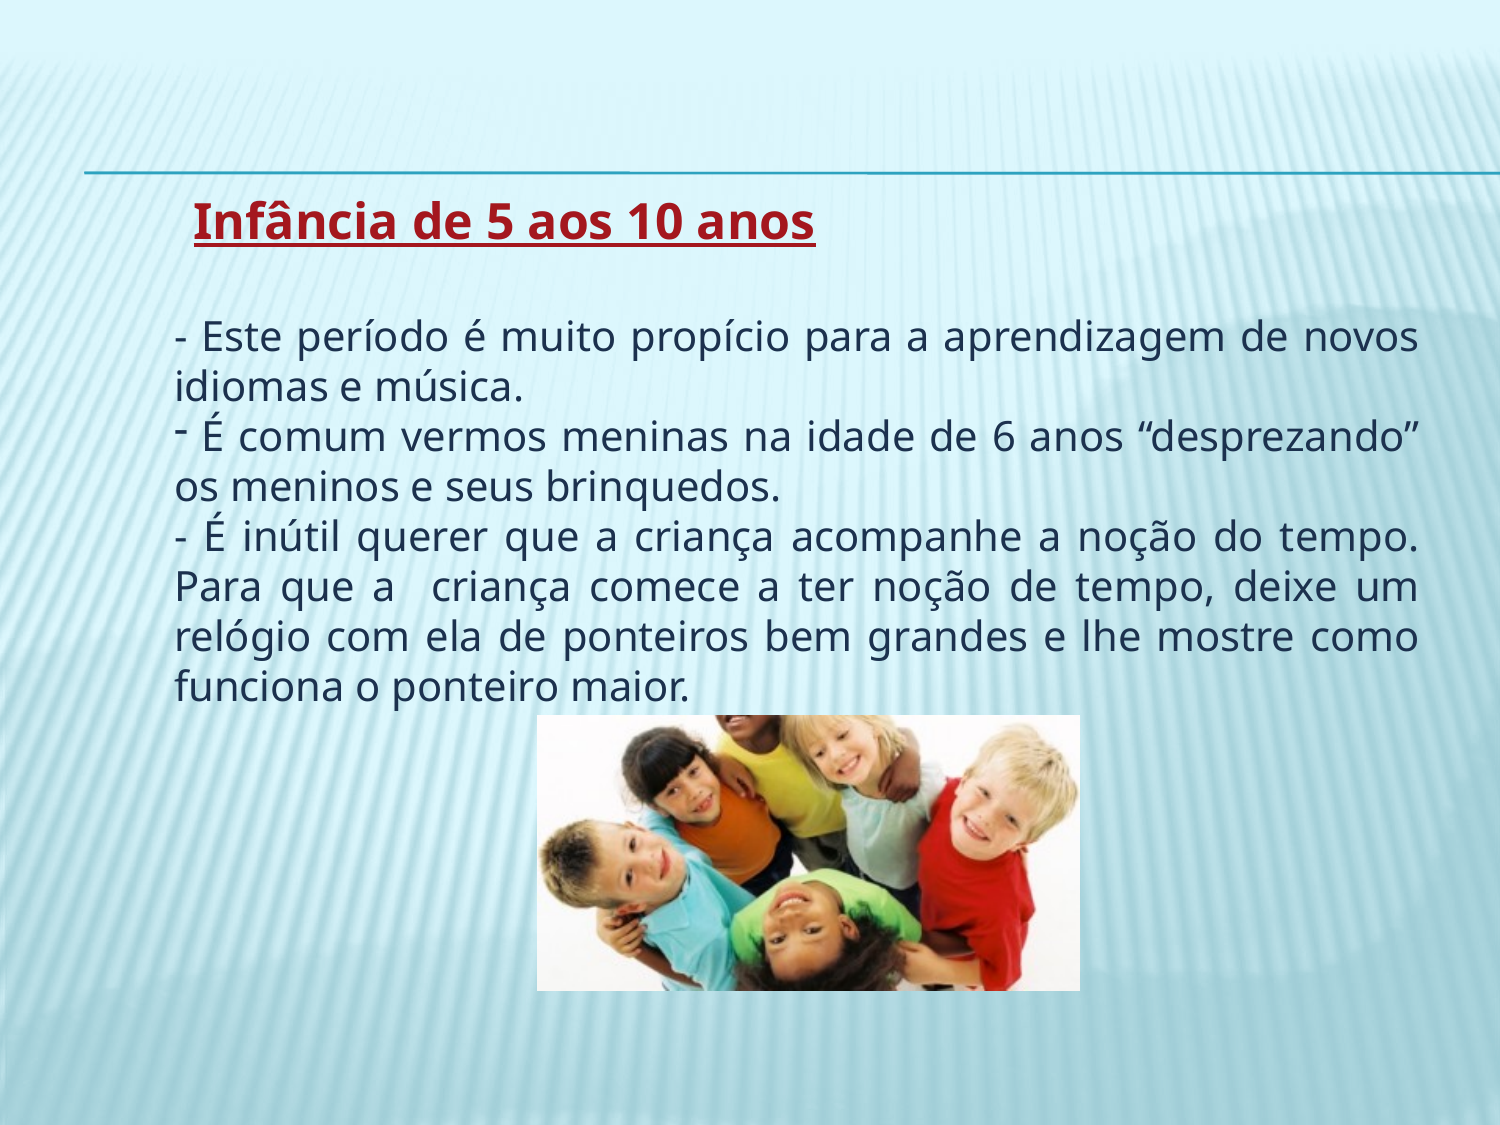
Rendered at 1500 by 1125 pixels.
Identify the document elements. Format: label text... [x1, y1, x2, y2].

picture [537, 715, 1080, 992]
text_box Infância de 5 aos 10 anos - Este período é muito propício para a aprendizagem de novos idiomas e música. É comum vermos meninas na idade de 6 anos “desprezando” os meninos e seus brinquedos. - É inútil querer que a criança acompanhe a noção do tempo. Para que a criança comece a ter noção de tempo, deixe um relógio com ela de ponteiros bem grandes e lhe mostre como funciona o ponteiro maior. [159, 137, 1435, 853]
